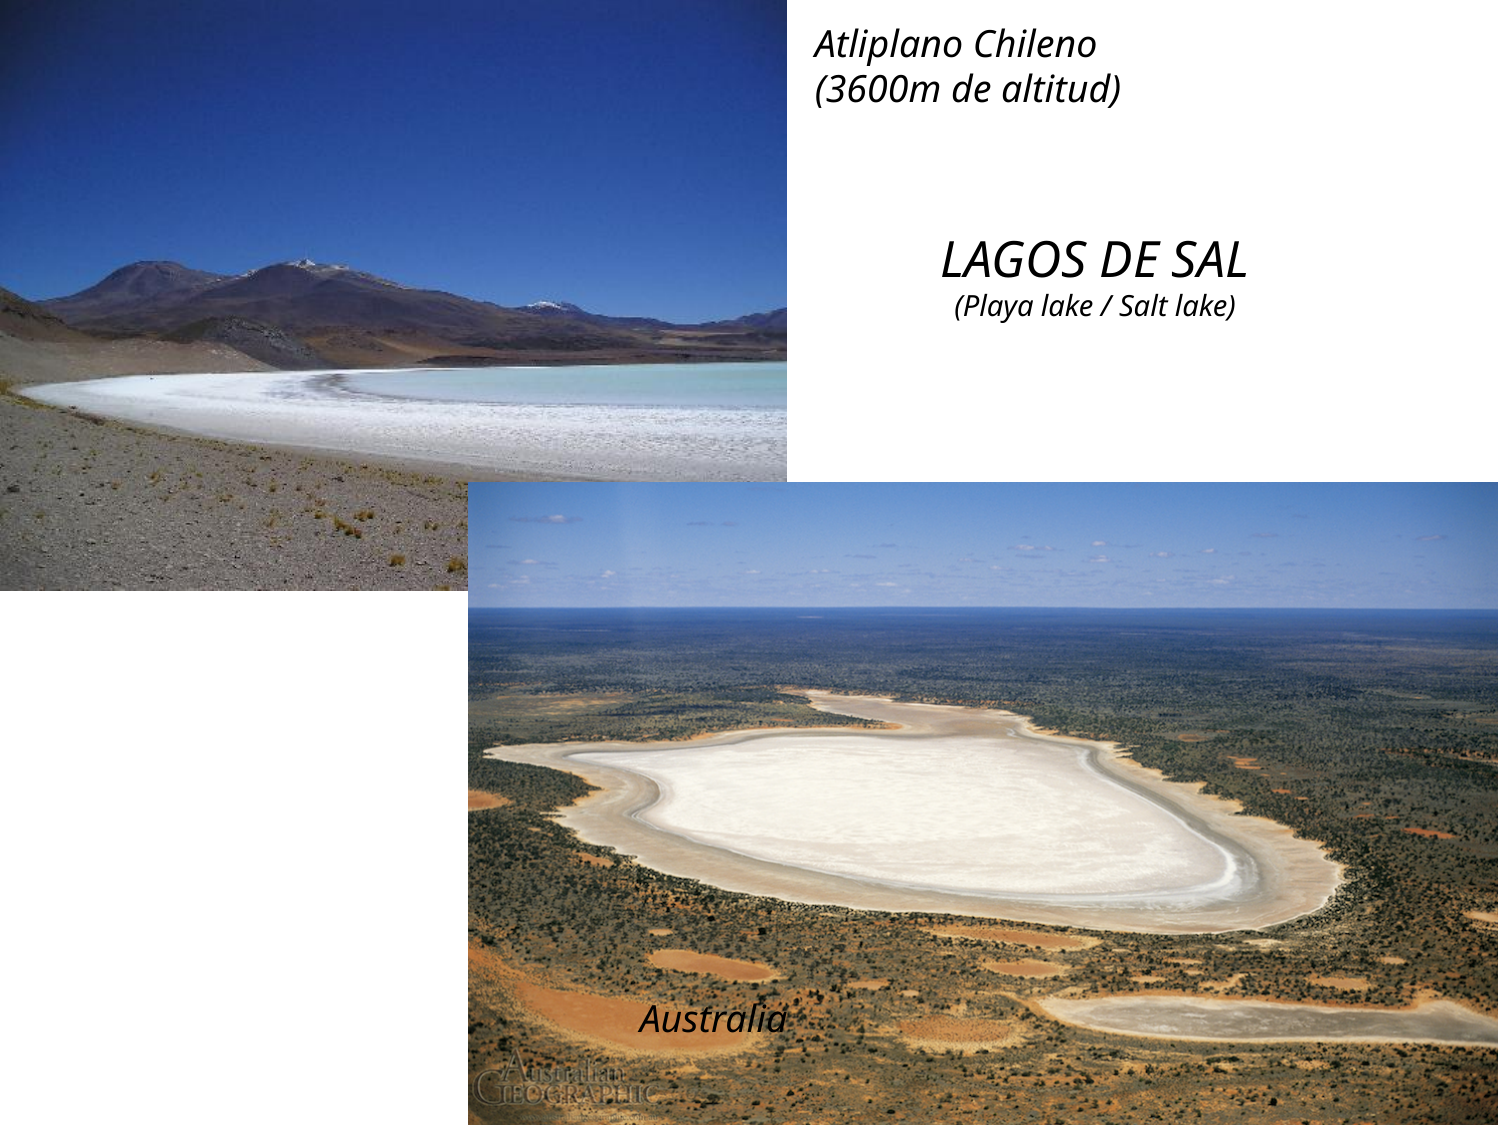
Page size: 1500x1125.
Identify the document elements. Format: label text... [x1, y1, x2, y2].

text_box LAGOS DE SAL (Playa lake / Salt lake) [925, 220, 1265, 330]
text_box Atliplano Chileno (3600m de altitud) [799, 12, 1238, 118]
picture [0, 0, 1498, 1125]
